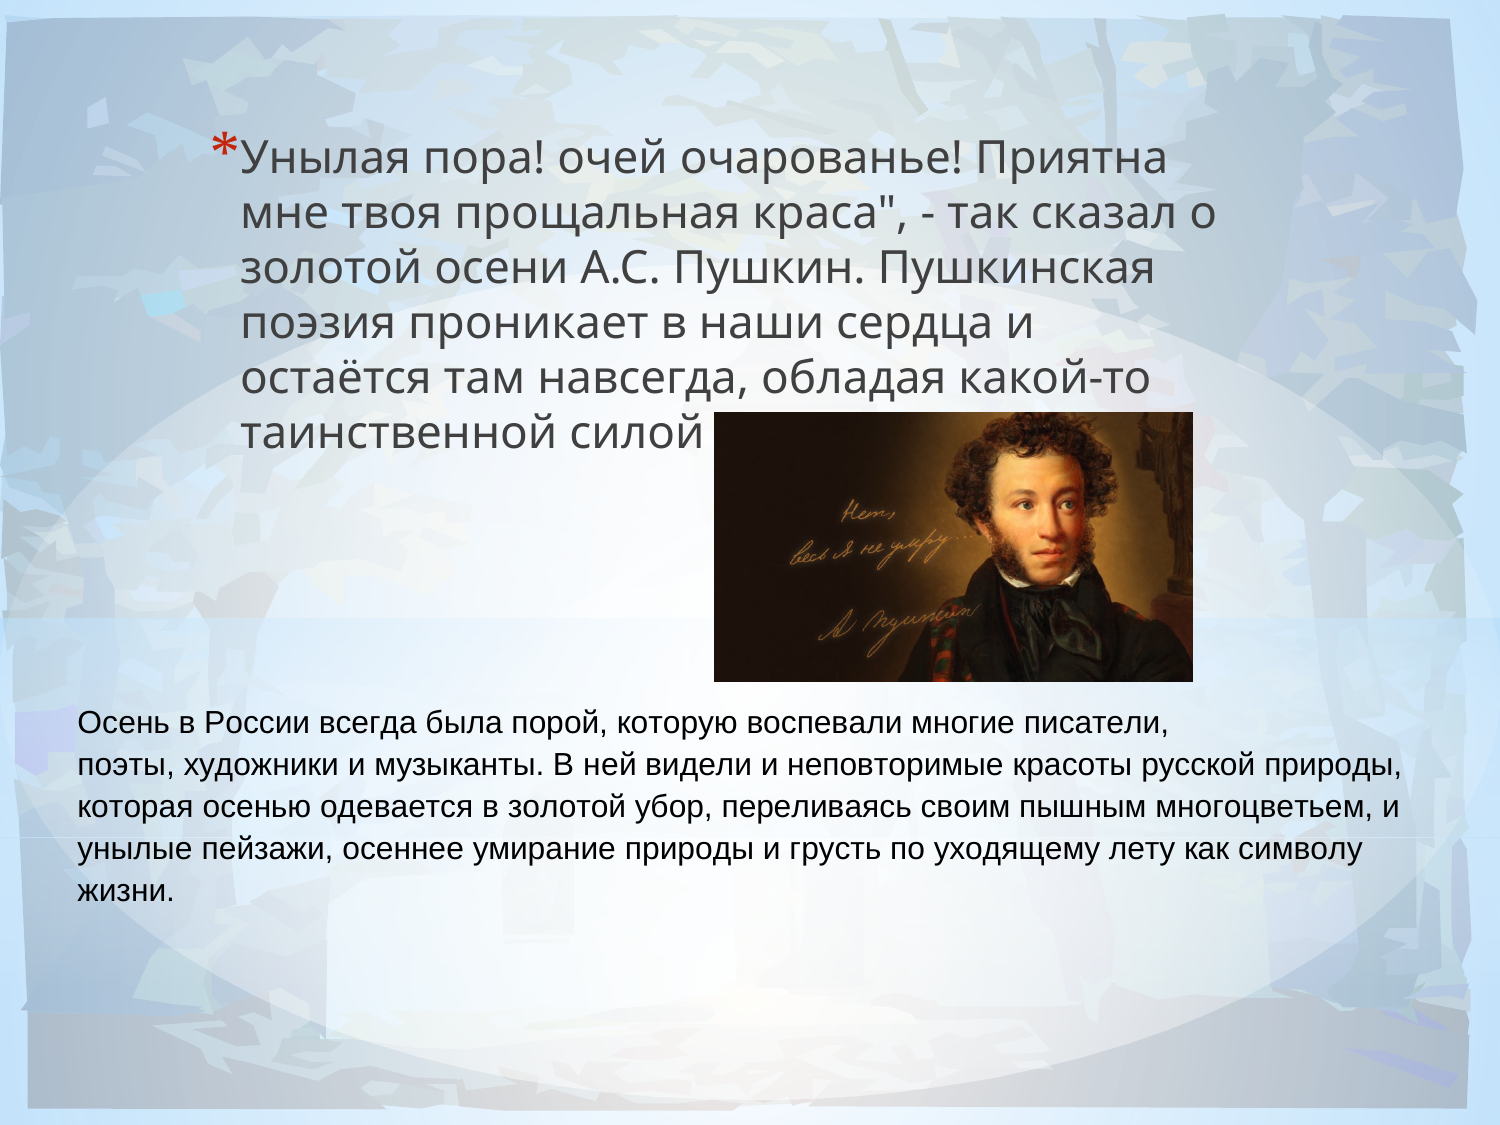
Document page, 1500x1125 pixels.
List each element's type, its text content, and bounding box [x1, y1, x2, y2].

picture [77, 703, 1426, 988]
list Унылая пора! очей очарованье! Приятна мне твоя прощальная краса", - так сказал о золотой осени А.С. Пушкин. Пушкинская поэзия проникает в наши сердца и остаётся там навсегда, обладая какой-то таинственной силой [187, 120, 1238, 690]
picture [714, 412, 1194, 683]
